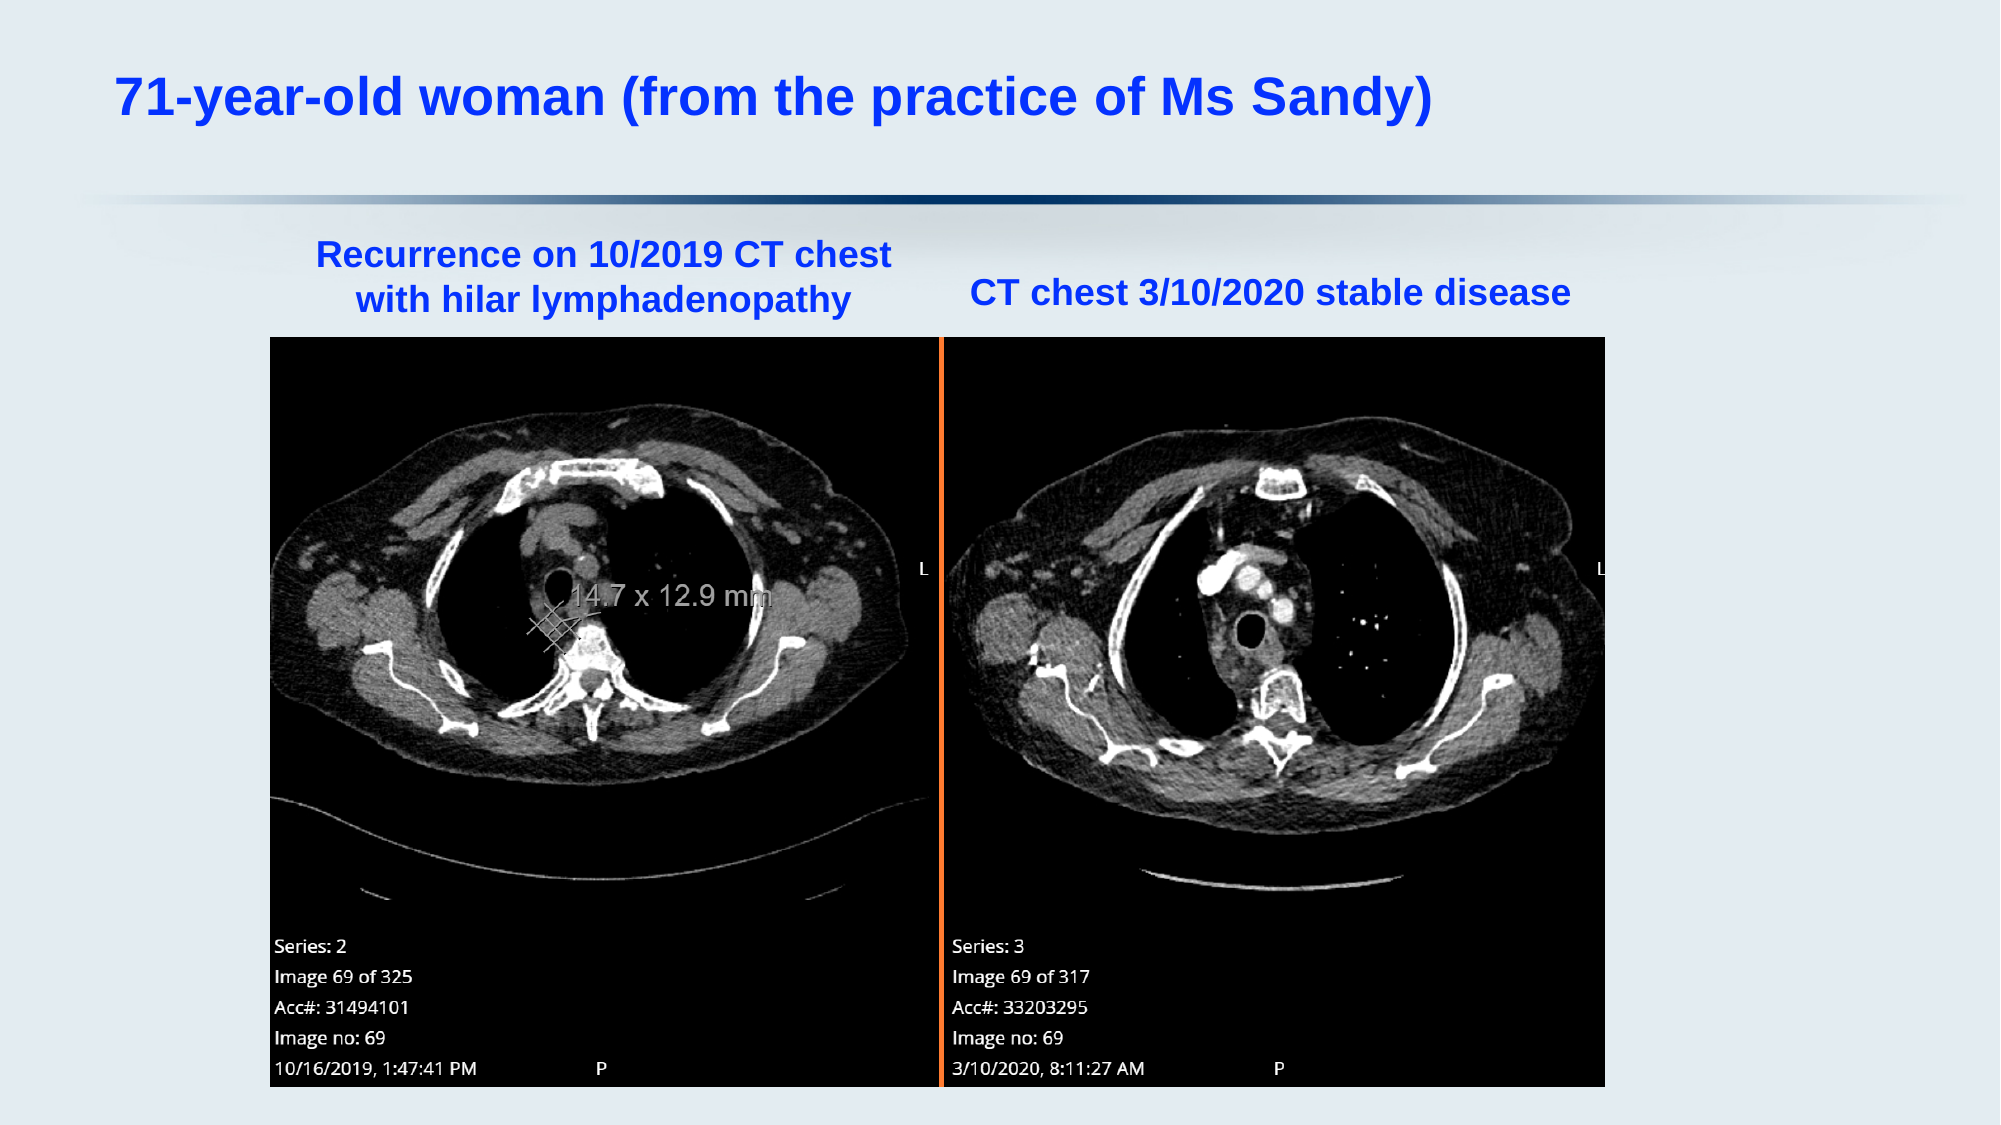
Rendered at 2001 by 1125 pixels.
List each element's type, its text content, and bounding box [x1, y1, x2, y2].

text_box Recurrence on 10/2019 CT chest with hilar lymphadenopathy [270, 222, 938, 328]
title 71-year-old woman (from the practice of Ms Sandy) [99, 0, 1900, 188]
text_box CT chest 3/10/2020 stable disease [937, 260, 1604, 321]
picture [0, 0, 2000, 1125]
